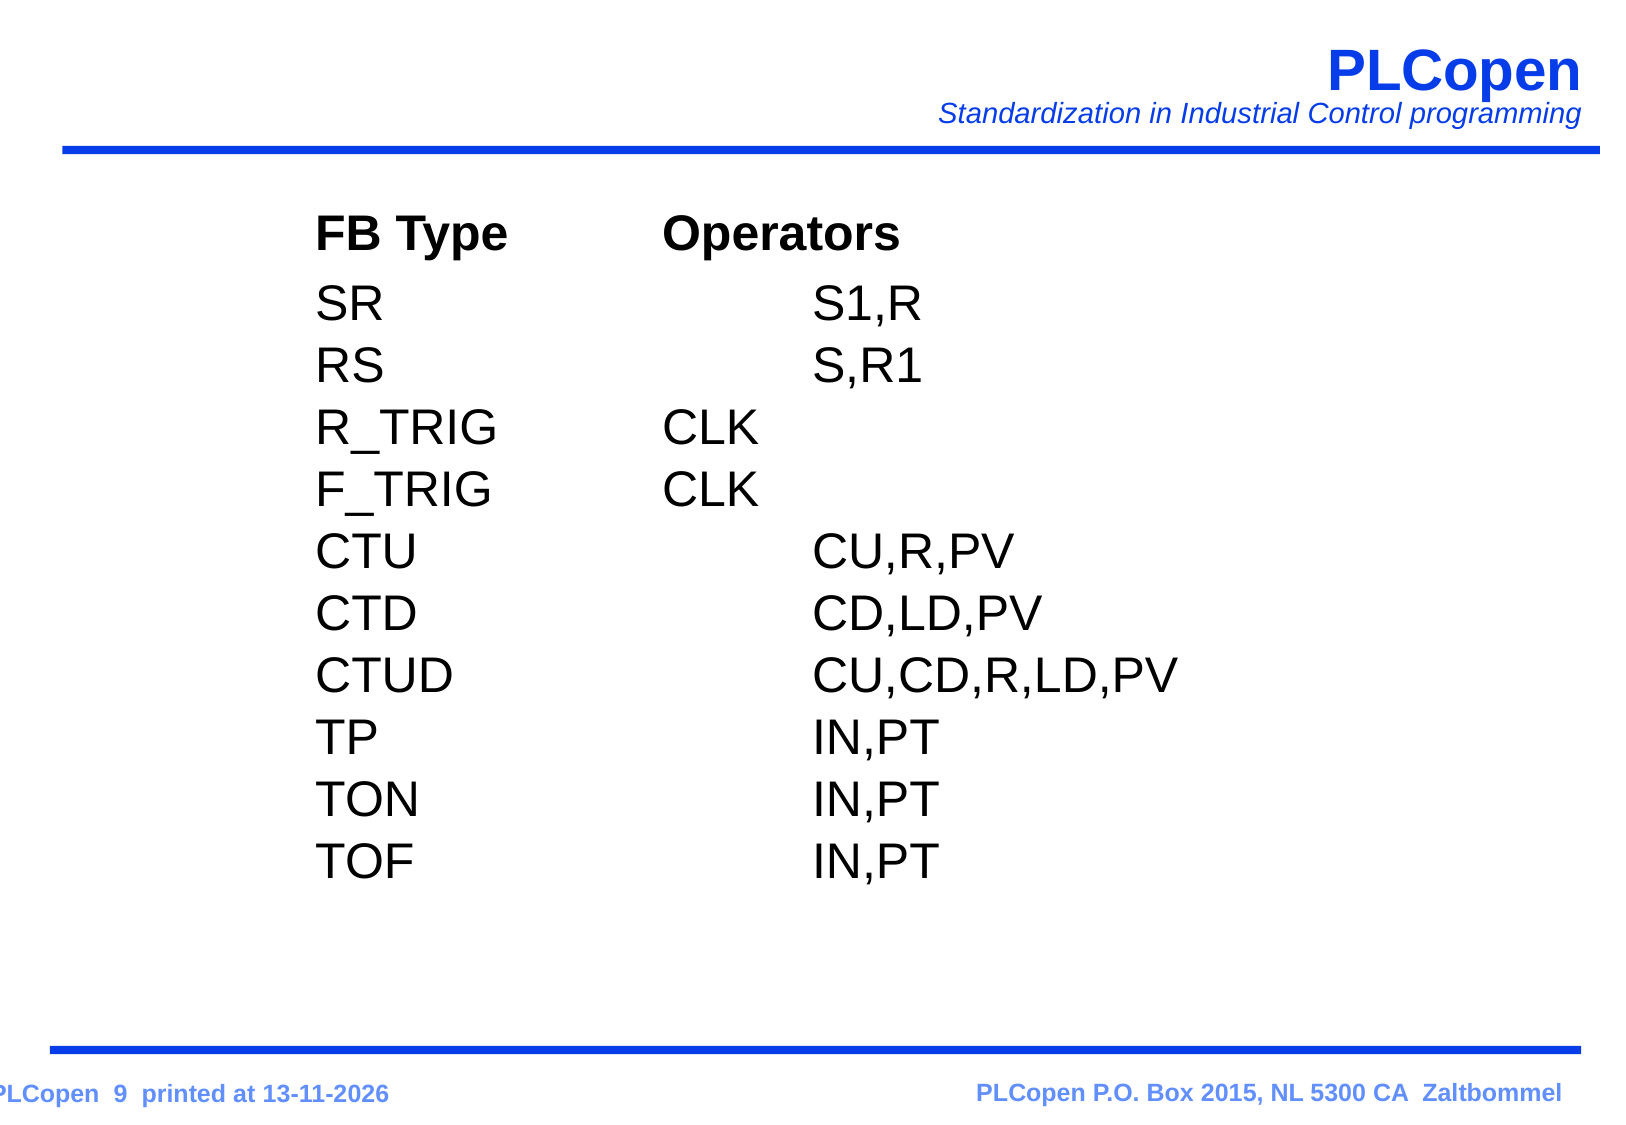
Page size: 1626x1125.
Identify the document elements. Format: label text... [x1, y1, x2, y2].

list FB Type Operators SR S1,R RS S,R1 R_TRIG CLK F_TRIG CLK CTU CU,R,PV CTD CD,LD,PV CTUD CU,CD,R,LD,PV TP IN,PT TON IN,PT TOF IN,PT [300, 200, 1588, 1038]
